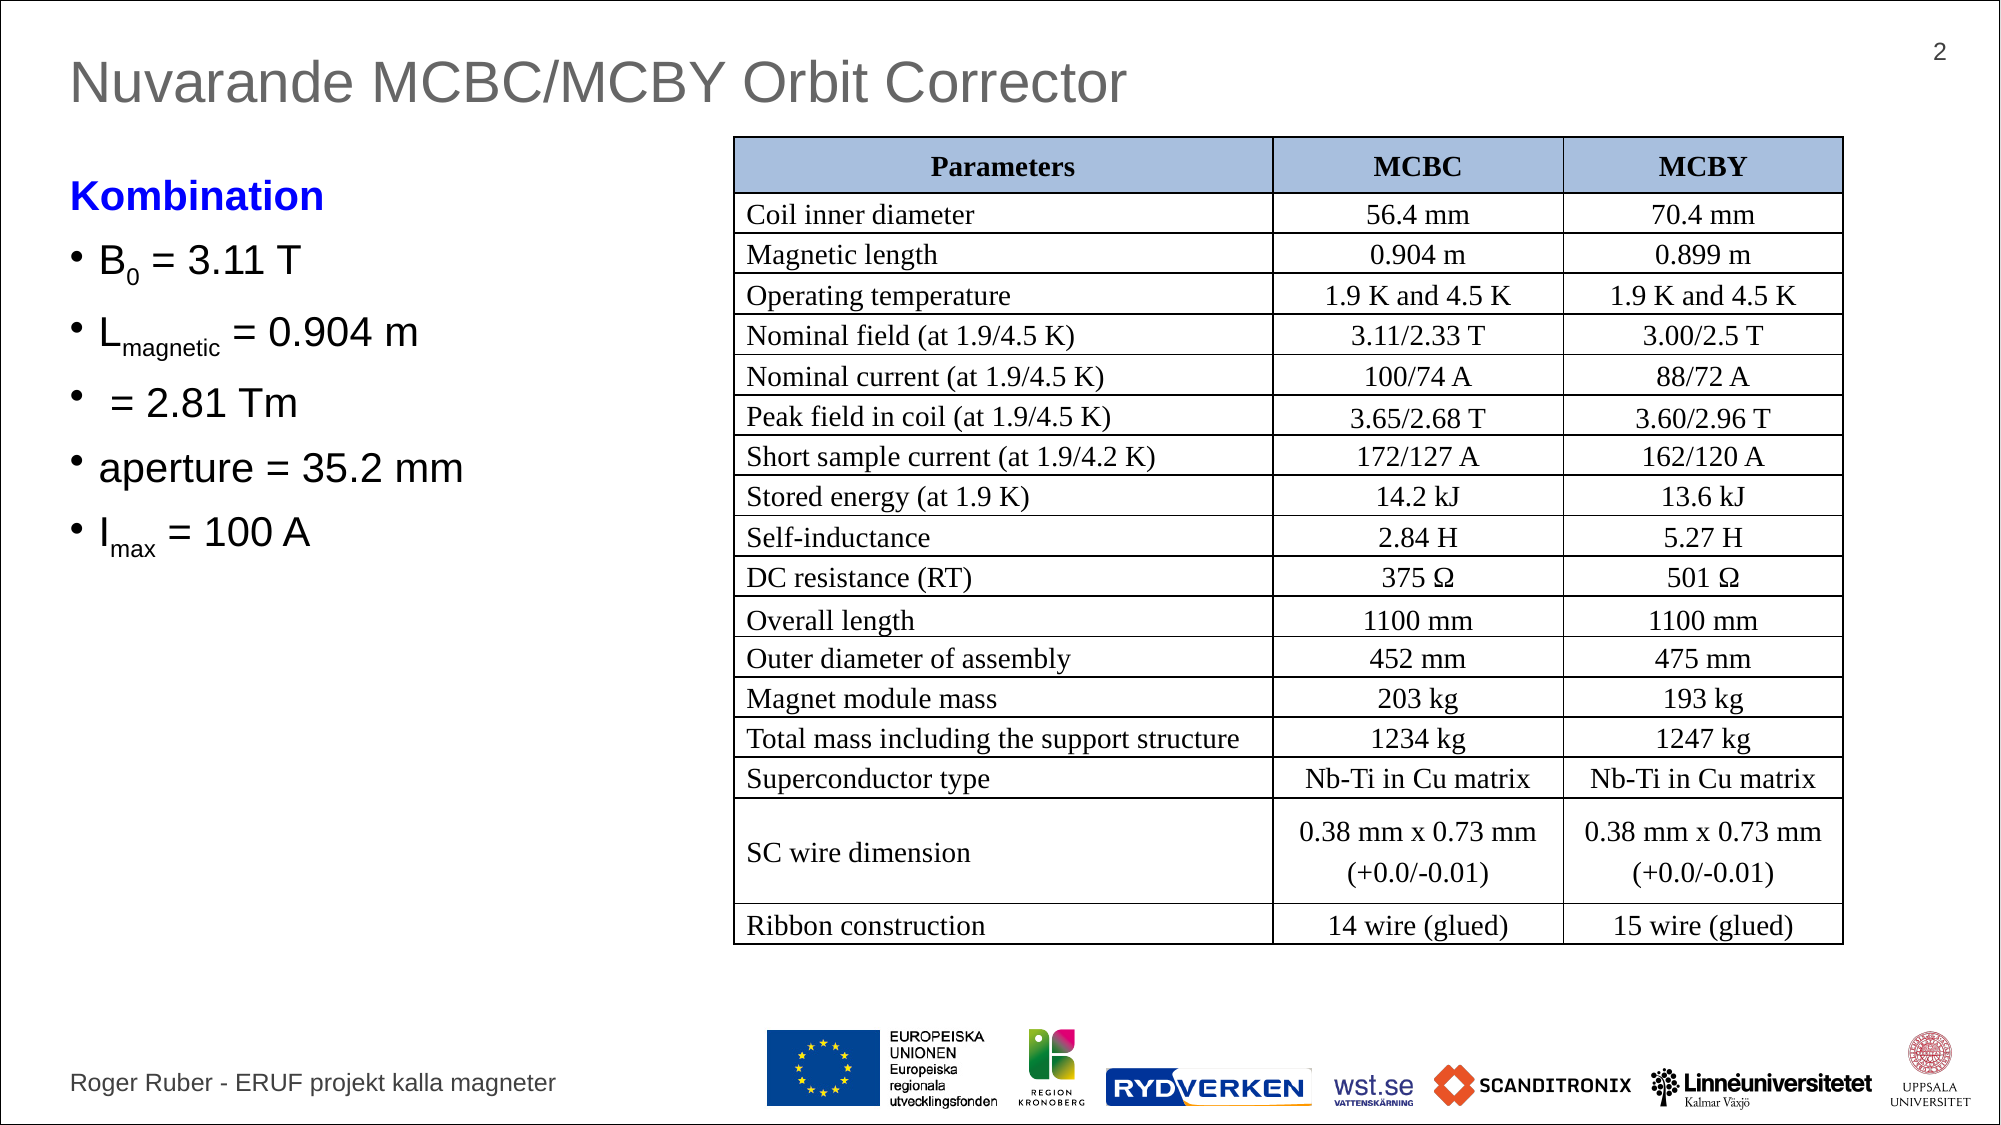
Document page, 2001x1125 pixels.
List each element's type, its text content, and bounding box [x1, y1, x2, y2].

table_cell 203 kg [1274, 678, 1563, 716]
table_cell 100/74 A [1274, 355, 1563, 394]
table_cell 193 kg [1564, 678, 1842, 716]
table_cell Ribbon construction [735, 904, 1272, 943]
table_cell 3.00/2.5 T [1564, 315, 1842, 354]
table_cell Short sample current (at 1.9/4.2 K) [735, 436, 1272, 474]
table_cell Self-inductance [735, 516, 1272, 555]
table_cell 172/127 A [1274, 436, 1563, 474]
table_cell 0.899 m [1564, 234, 1842, 272]
table_cell 3.65/2.68 T [1274, 396, 1563, 434]
table_cell 15 wire (glued) [1564, 904, 1842, 943]
table_cell 0.38 mm x 0.73 mm (+0.0/-0.01) [1564, 799, 1842, 903]
footer Roger Ruber - ERUF projekt kalla magneter [54, 1058, 1543, 1101]
table_cell Total mass including the support structure [735, 718, 1272, 756]
table_cell Nb-Ti in Cu matrix [1564, 758, 1842, 797]
table_cell 1.9 K and 4.5 K [1274, 274, 1563, 313]
slide_number 2 [1819, 28, 1963, 70]
title Nuvarande MCBC/MCBY Orbit Corrector [54, 30, 1861, 115]
table_cell DC resistance (RT) [735, 557, 1272, 595]
table_cell 2.84 H [1274, 516, 1563, 555]
table_cell 475 mm [1564, 637, 1842, 676]
table_cell Nominal field (at 1.9/4.5 K) [735, 315, 1272, 354]
picture [1009, 1026, 1093, 1058]
table_cell 0.38 mm x 0.73 mm (+0.0/-0.01) [1274, 799, 1563, 903]
table_cell 501 Ω [1564, 557, 1842, 595]
table_cell 1100 mm [1564, 597, 1842, 636]
table_cell 14 wire (glued) [1274, 904, 1563, 943]
table_cell 375 Ω [1274, 557, 1563, 595]
table_cell 162/120 A [1564, 436, 1842, 474]
picture [1873, 1014, 1987, 1125]
table_cell Peak field in coil (at 1.9/4.5 K) [735, 396, 1272, 434]
table_cell 452 mm [1274, 637, 1563, 676]
table_cell Stored energy (at 1.9 K) [735, 476, 1272, 515]
picture [764, 1027, 997, 1058]
table_cell Coil inner diameter [735, 194, 1272, 232]
table_cell SC wire dimension [735, 799, 1272, 903]
table_cell 3.60/2.96 T [1564, 396, 1842, 434]
table_cell Nb-Ti in Cu matrix [1274, 758, 1563, 797]
table_cell 56.4 mm [1274, 194, 1563, 232]
table_header Parameters [735, 138, 1272, 192]
picture [1009, 1101, 1093, 1109]
table_cell Magnetic length [735, 234, 1272, 272]
picture [764, 1101, 997, 1109]
table_cell 0.904 m [1274, 234, 1563, 272]
table_cell 13.6 kJ [1564, 476, 1842, 515]
table_cell 5.27 H [1564, 516, 1842, 555]
table_header MCBY [1564, 138, 1842, 192]
table_cell 1247 kg [1564, 718, 1842, 756]
table_cell 88/72 A [1564, 355, 1842, 394]
table_cell 3.11/2.33 T [1274, 315, 1563, 354]
table_header MCBC [1274, 138, 1563, 192]
table_cell 14.2 kJ [1274, 476, 1563, 515]
table_cell Overall length [735, 597, 1272, 636]
table_cell 1100 mm [1274, 597, 1563, 636]
table_cell 1.9 K and 4.5 K [1564, 274, 1842, 313]
table_cell Operating temperature [735, 274, 1272, 313]
table_cell Outer diameter of assembly [735, 637, 1272, 676]
picture [1334, 1064, 1872, 1110]
table_cell Superconductor type [735, 758, 1272, 797]
table_cell 70.4 mm [1564, 194, 1842, 232]
table_cell Nominal current (at 1.9/4.5 K) [735, 355, 1272, 394]
table_cell 1234 kg [1274, 718, 1563, 756]
picture [1106, 1101, 1312, 1106]
table_cell Magnet module mass [735, 678, 1272, 716]
